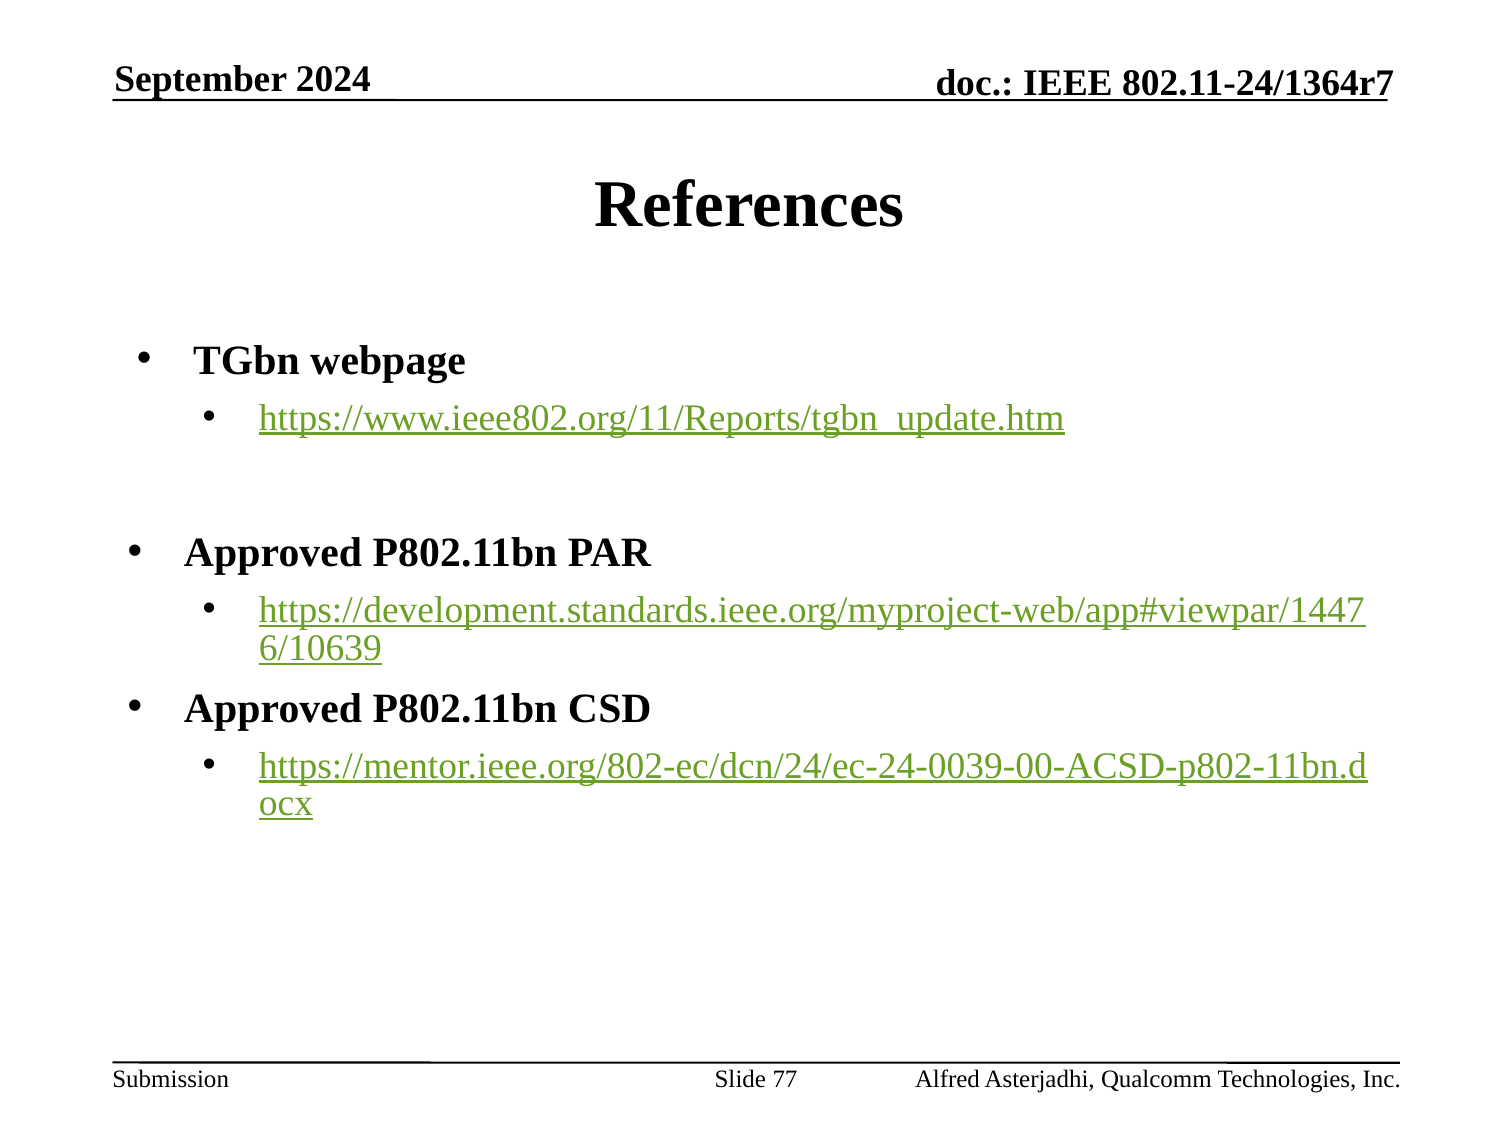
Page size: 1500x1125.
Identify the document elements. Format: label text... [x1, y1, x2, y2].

slide_number Slide 77 [712, 1061, 800, 1123]
title References [112, 112, 1388, 288]
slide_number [114, 54, 493, 100]
footer Alfred Asterjadhi, Qualcomm Technologies, Inc. [878, 1061, 1402, 1093]
list TGbn webpage https://www.ieee802.org/11/Reports/tgbn_update.htm Approved P802.11bn PAR https://development.standards.ieee.org/myproject-web/app#viewpar/14476/10639 Approved P802.11bn CSD https://mentor.ieee.org/802-ec/dcn/24/ec-24-0039-00-ACSD-p802-11bn.docx [112, 324, 1388, 1000]
